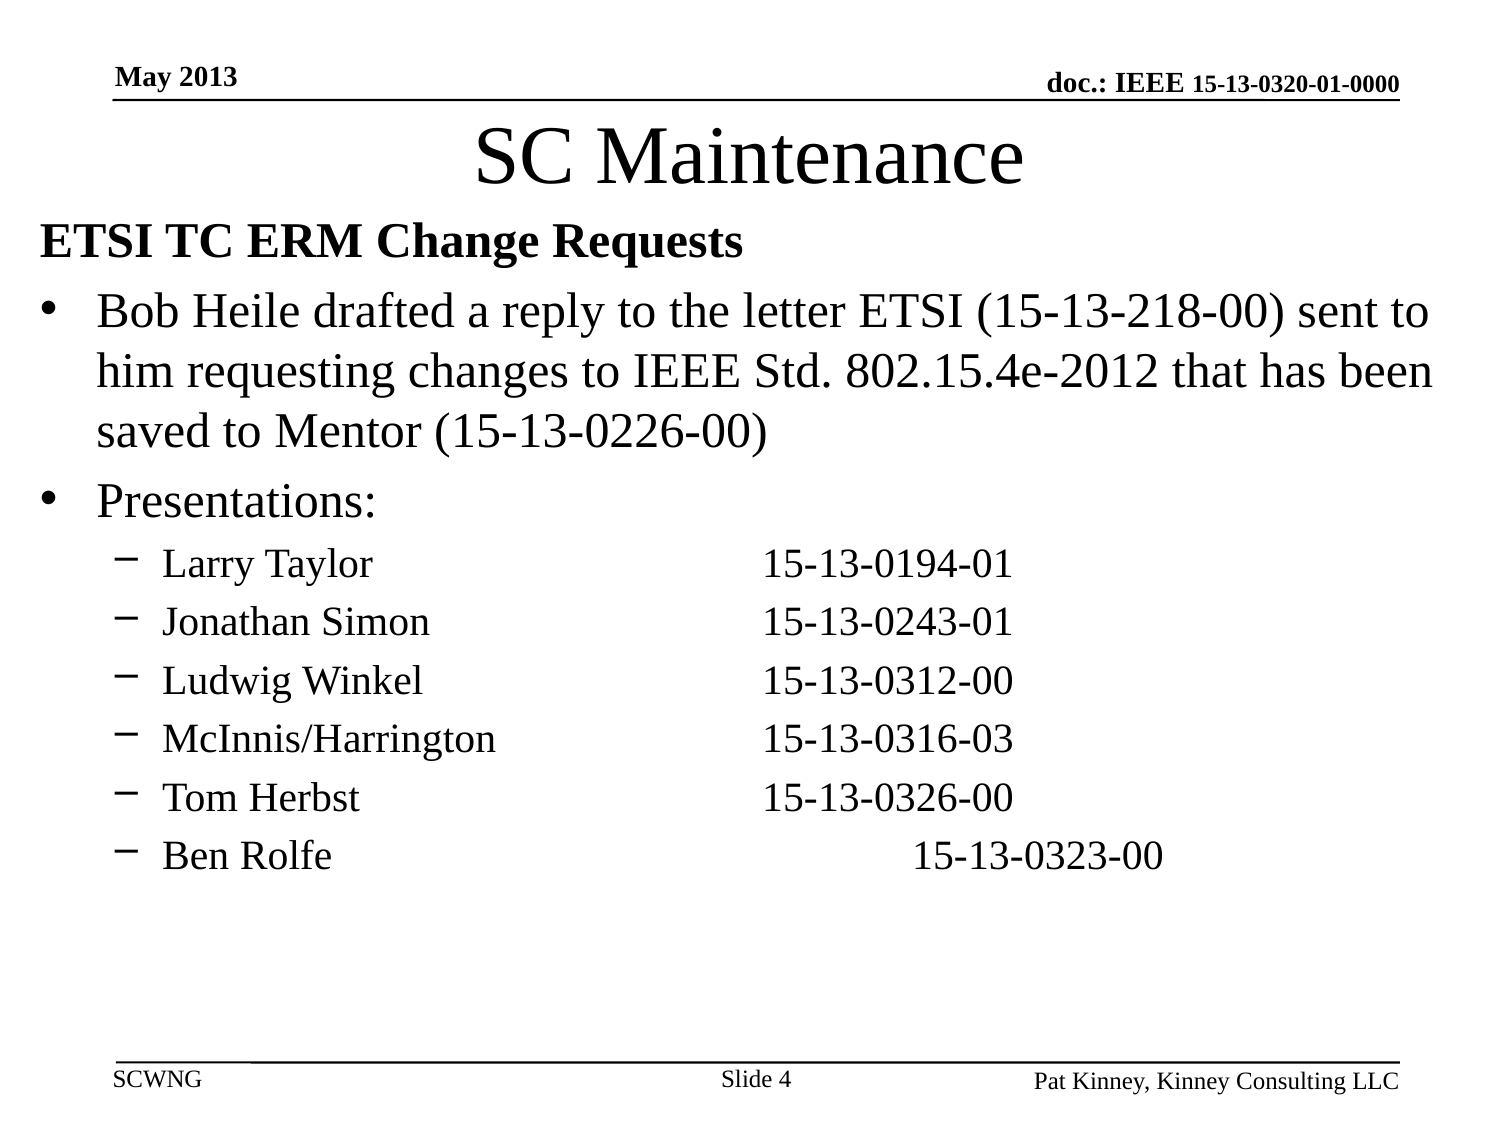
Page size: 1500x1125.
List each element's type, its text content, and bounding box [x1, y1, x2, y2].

list ETSI TC ERM Change Requests Bob Heile drafted a reply to the letter ETSI (15-13-218-00) sent to him requesting changes to IEEE Std. 802.15.4e-2012 that has been saved to Mentor (15-13-0226-00) Presentations: Larry Taylor 15-13-0194-01 Jonathan Simon 15-13-0243-01 Ludwig Winkel 15-13-0312-00 McInnis/Harrington 15-13-0316-03 Tom Herbst 15-13-0326-00 Ben Rolfe 15-13-0323-00 [24, 199, 1476, 1026]
slide_number Slide 4 [712, 1061, 800, 1093]
footer Pat Kinney, Kinney Consulting LLC [999, 1064, 1401, 1125]
title SC Maintenance [112, 87, 1388, 199]
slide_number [99, 49, 413, 101]
